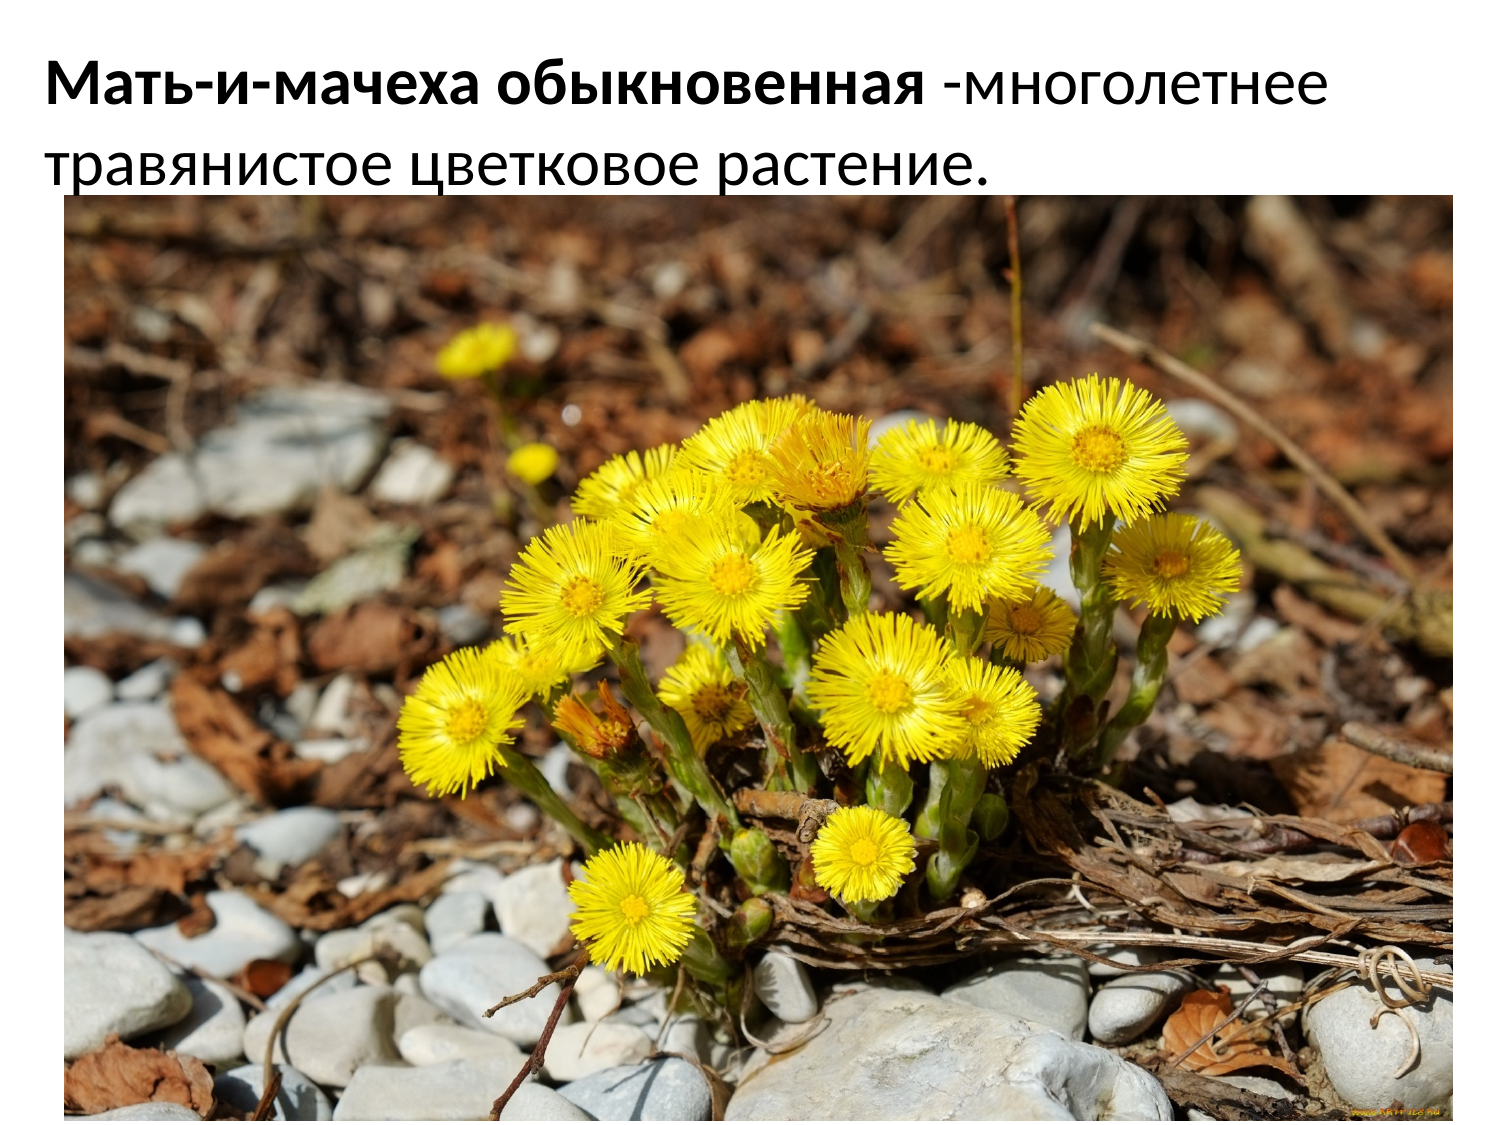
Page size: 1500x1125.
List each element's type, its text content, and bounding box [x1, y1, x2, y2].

picture [64, 195, 1454, 1122]
text_box Мать-и-мачеха обыкновенная -многолетнее травянистое цветковое растение. [29, 30, 1436, 206]
